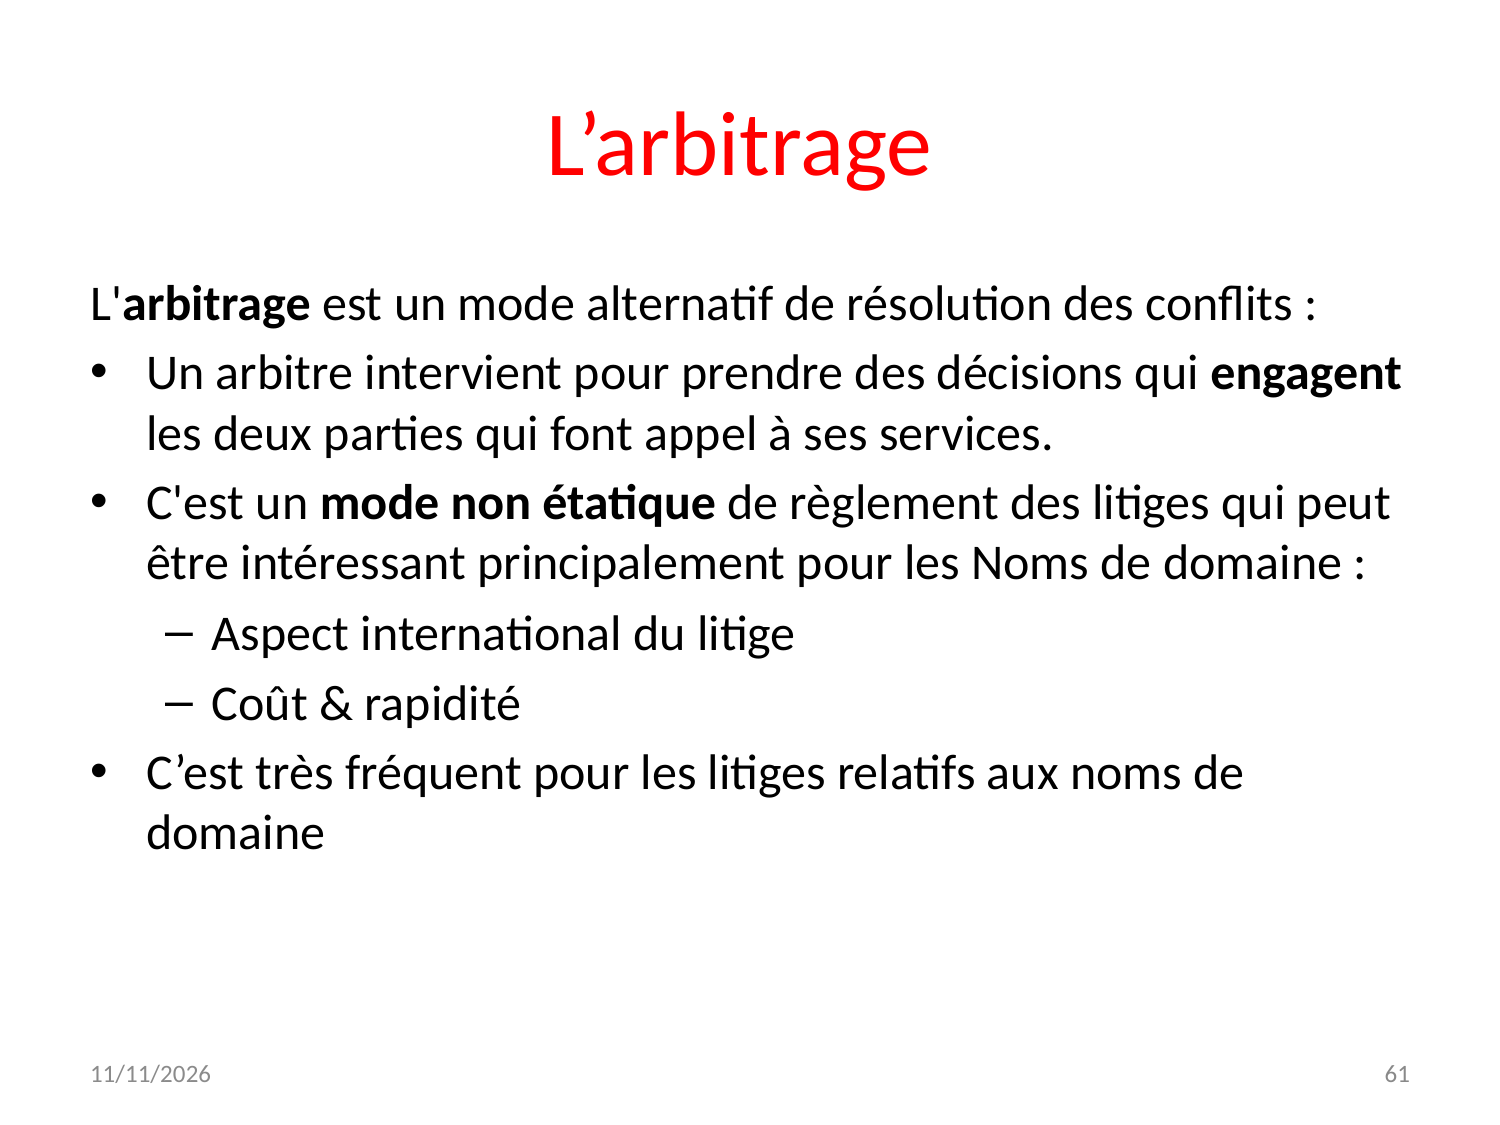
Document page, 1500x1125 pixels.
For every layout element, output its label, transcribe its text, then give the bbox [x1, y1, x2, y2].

slide_number 61 [1074, 1042, 1425, 1103]
list L'arbitrage est un mode alternatif de résolution des conflits : Un arbitre intervient pour prendre des décisions qui engagent les deux parties qui font appel à ses services. C'est un mode non étatique de règlement des litiges qui peut être intéressant principalement pour les Noms de domaine : Aspect international du litige Coût & rapidité C’est très fréquent pour les litiges relatifs aux noms de domaine [75, 262, 1425, 1005]
title L’arbitrage [75, 45, 1425, 233]
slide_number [75, 1042, 425, 1103]
